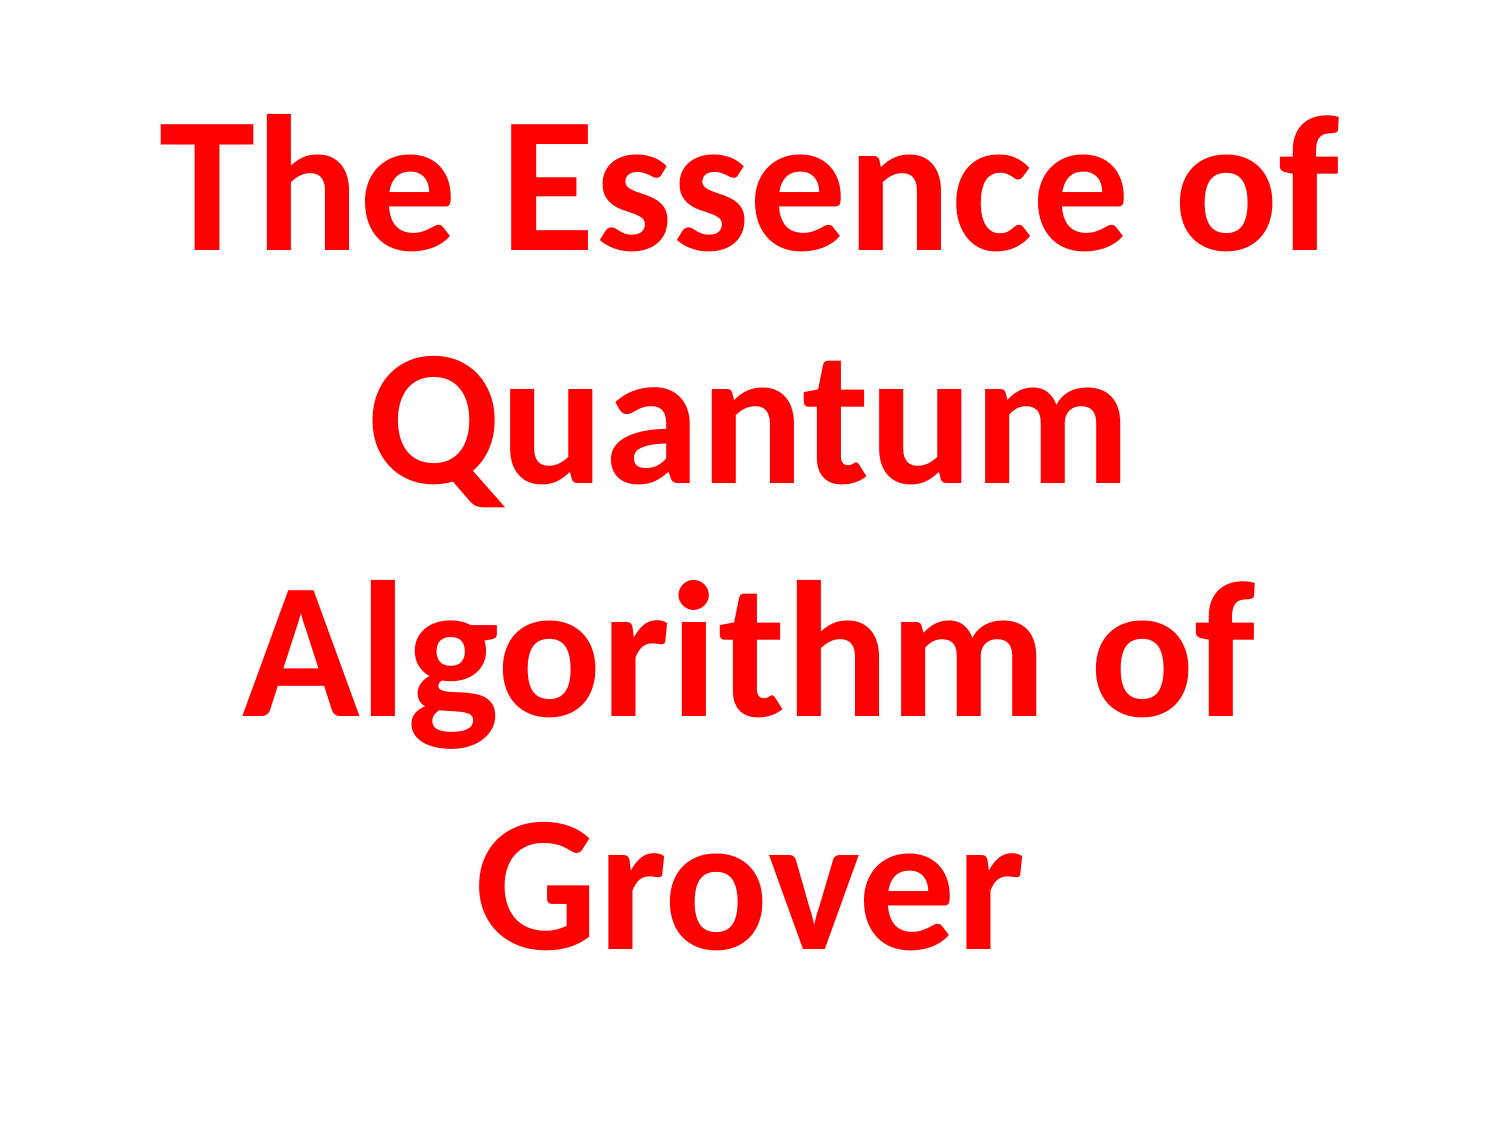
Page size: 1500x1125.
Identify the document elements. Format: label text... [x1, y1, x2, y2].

title The Essence of Quantum Algorithm of Grover [75, 45, 1425, 1000]
